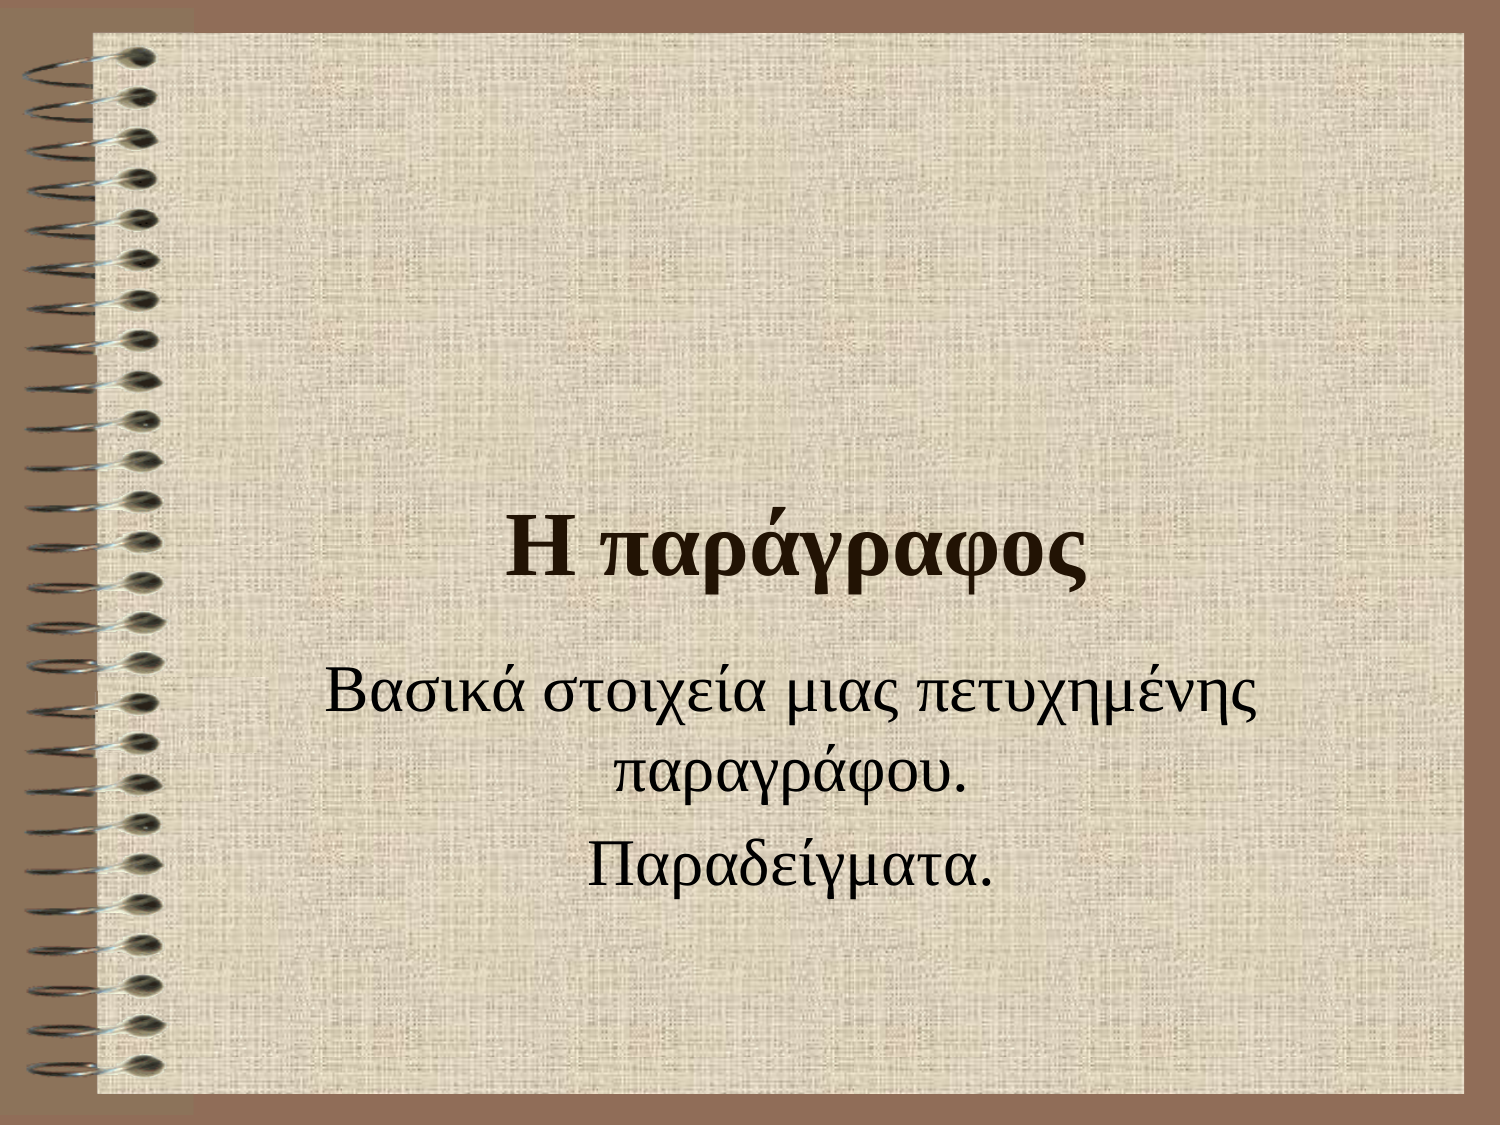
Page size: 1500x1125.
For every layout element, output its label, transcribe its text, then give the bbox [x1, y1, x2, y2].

title H παράγραφος [162, 537, 1430, 651]
subtitle Βασικά στοιχεία μιας πετυχημένης παραγράφου. Παραδείγματα. [266, 637, 1317, 929]
picture [0, 8, 1465, 1115]
